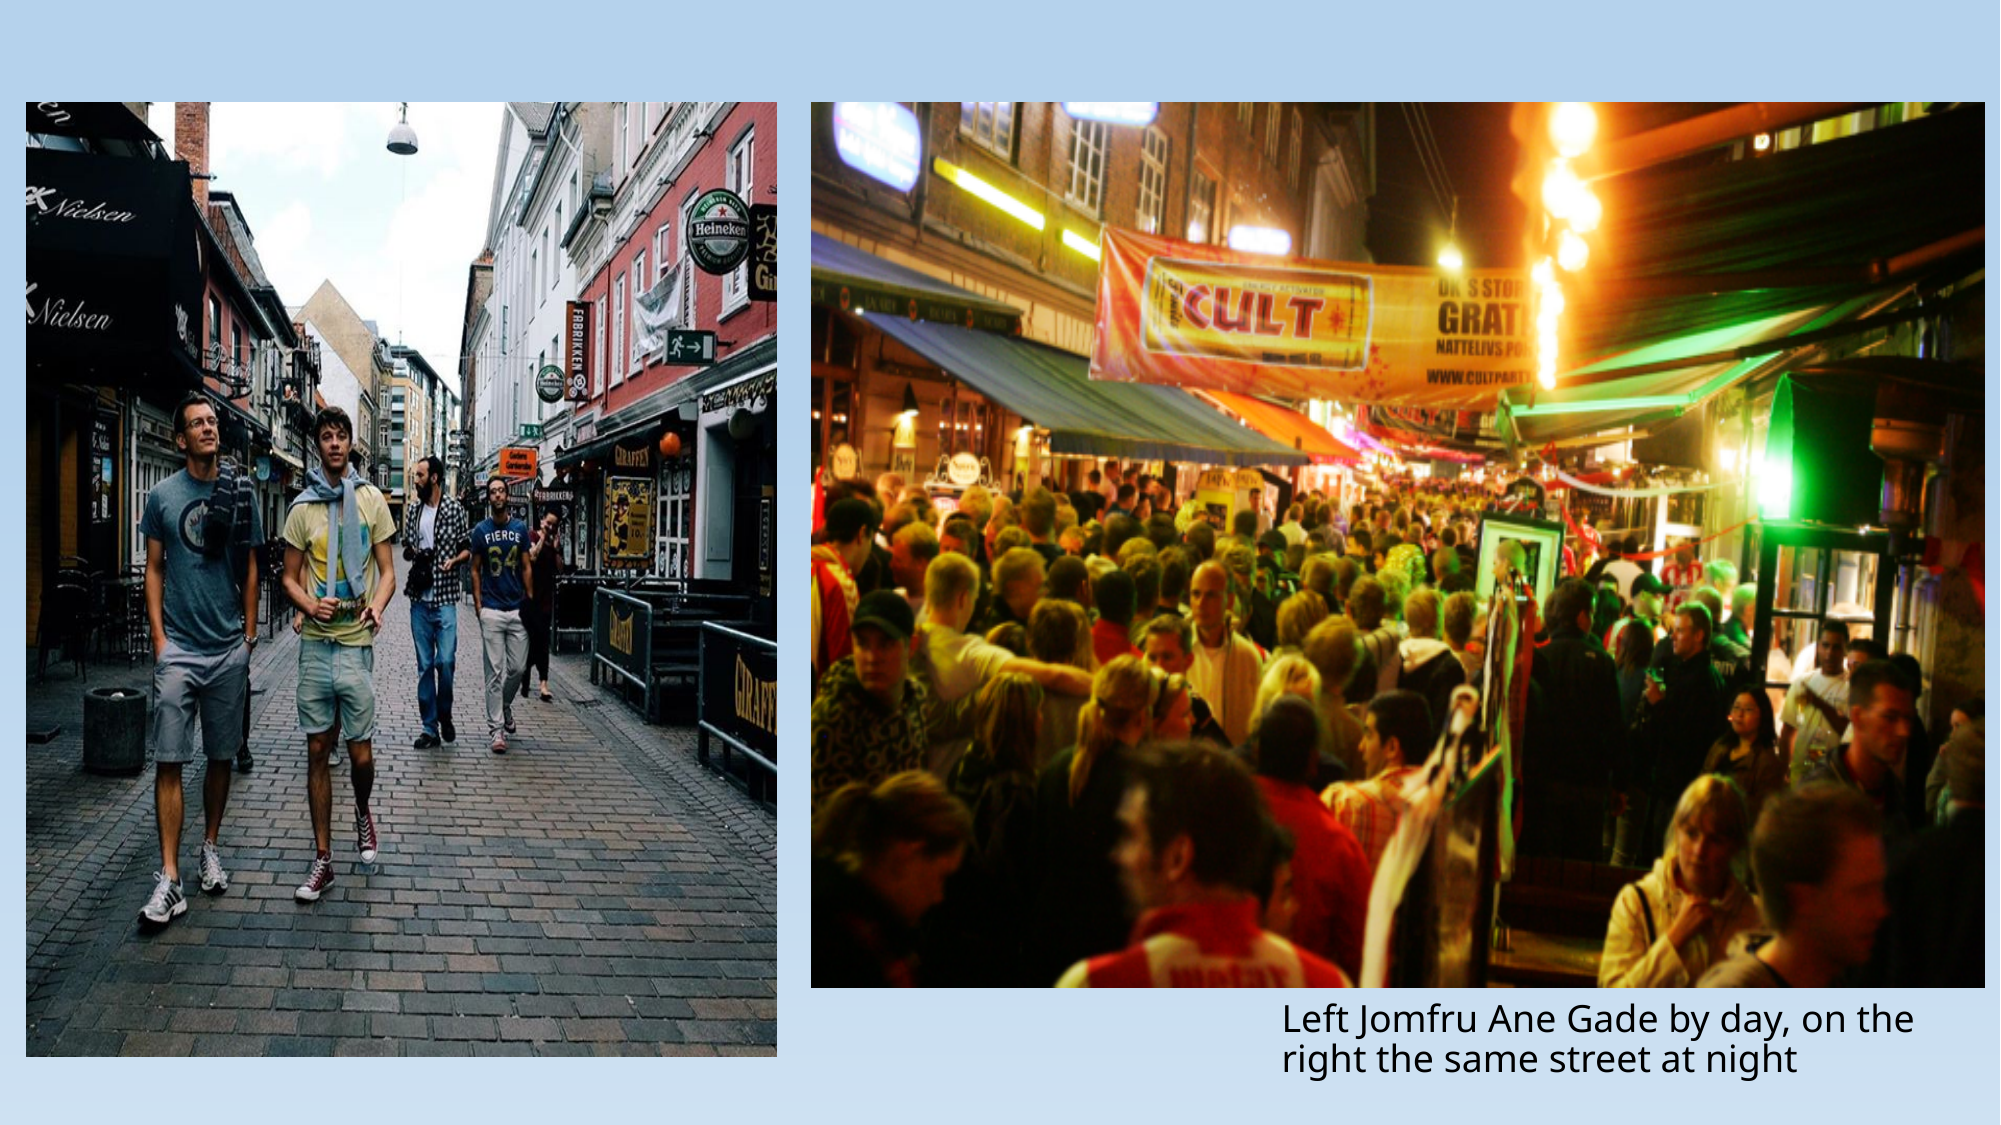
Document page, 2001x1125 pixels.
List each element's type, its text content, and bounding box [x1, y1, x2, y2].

title Left Jomfru Ane Gade by day, on the right the same street at night [1266, 989, 1980, 1093]
picture [811, 102, 1985, 989]
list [26, 102, 777, 1057]
